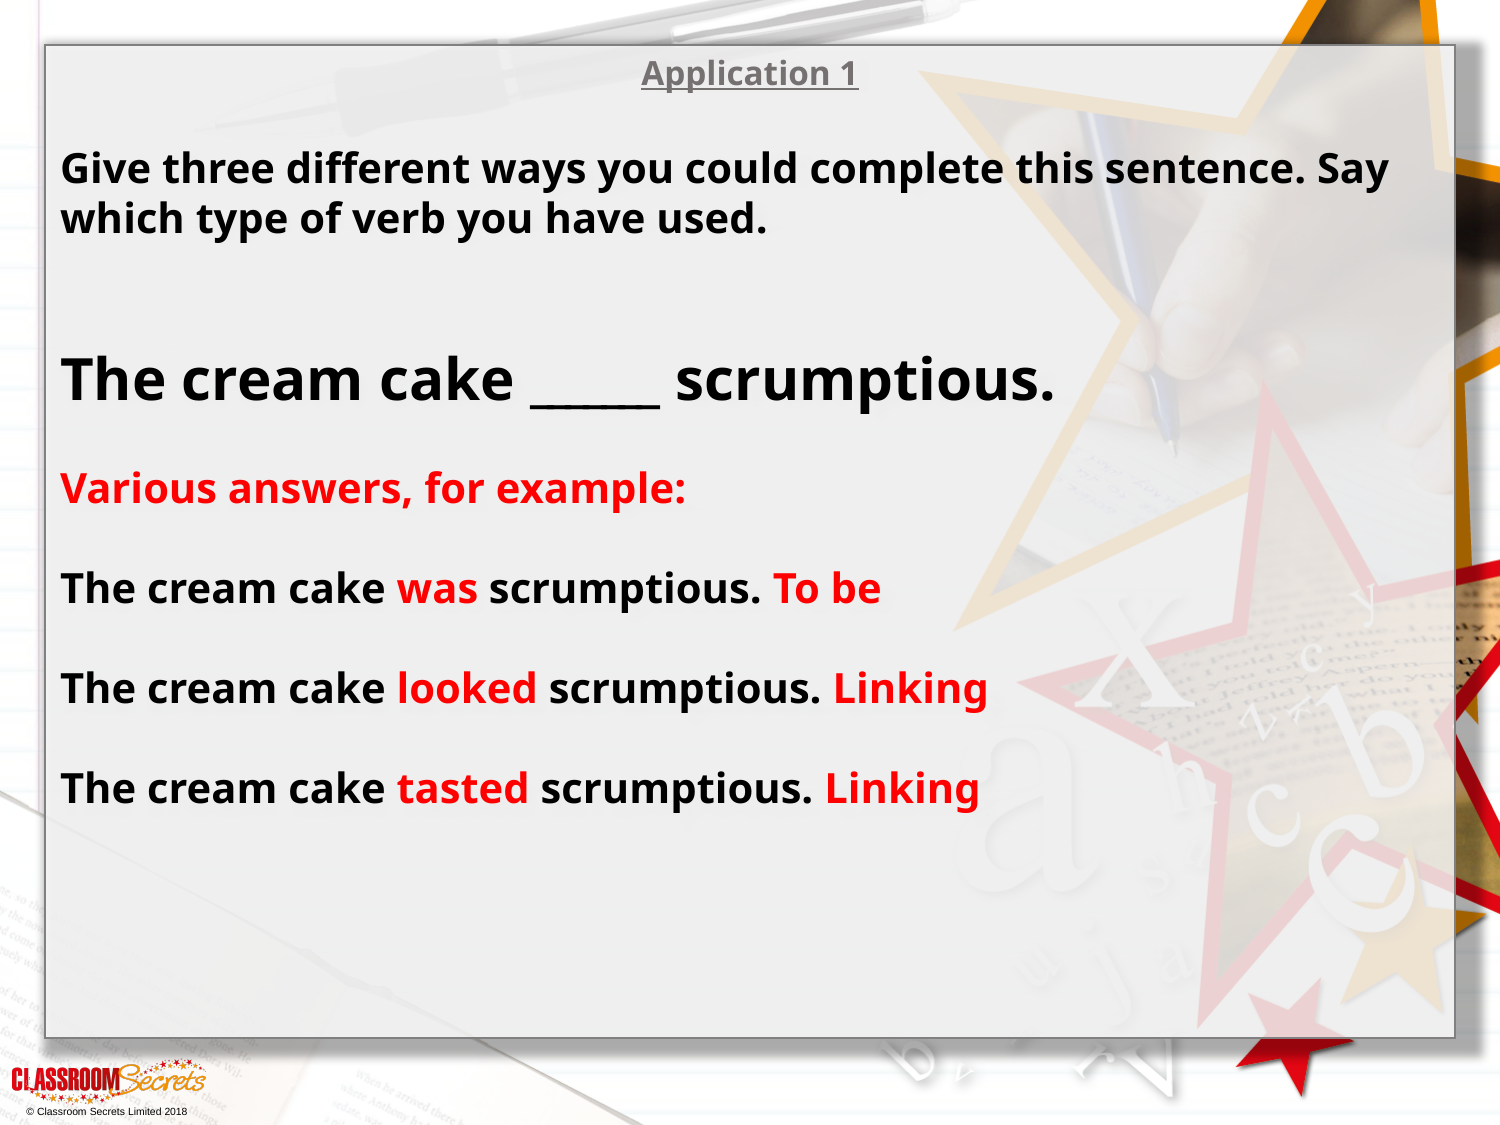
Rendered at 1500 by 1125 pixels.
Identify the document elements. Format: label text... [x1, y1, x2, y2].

picture [0, 0, 1500, 1125]
text_box Application 1 Give three different ways you could complete this sentence. Say which type of verb you have used. The cream cake _______ scrumptious. Various answers, for example: The cream cake was scrumptious. To be The cream cake looked scrumptious. Linking The cream cake tasted scrumptious. Linking [44, 44, 1456, 1039]
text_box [11, 1058, 207, 1125]
